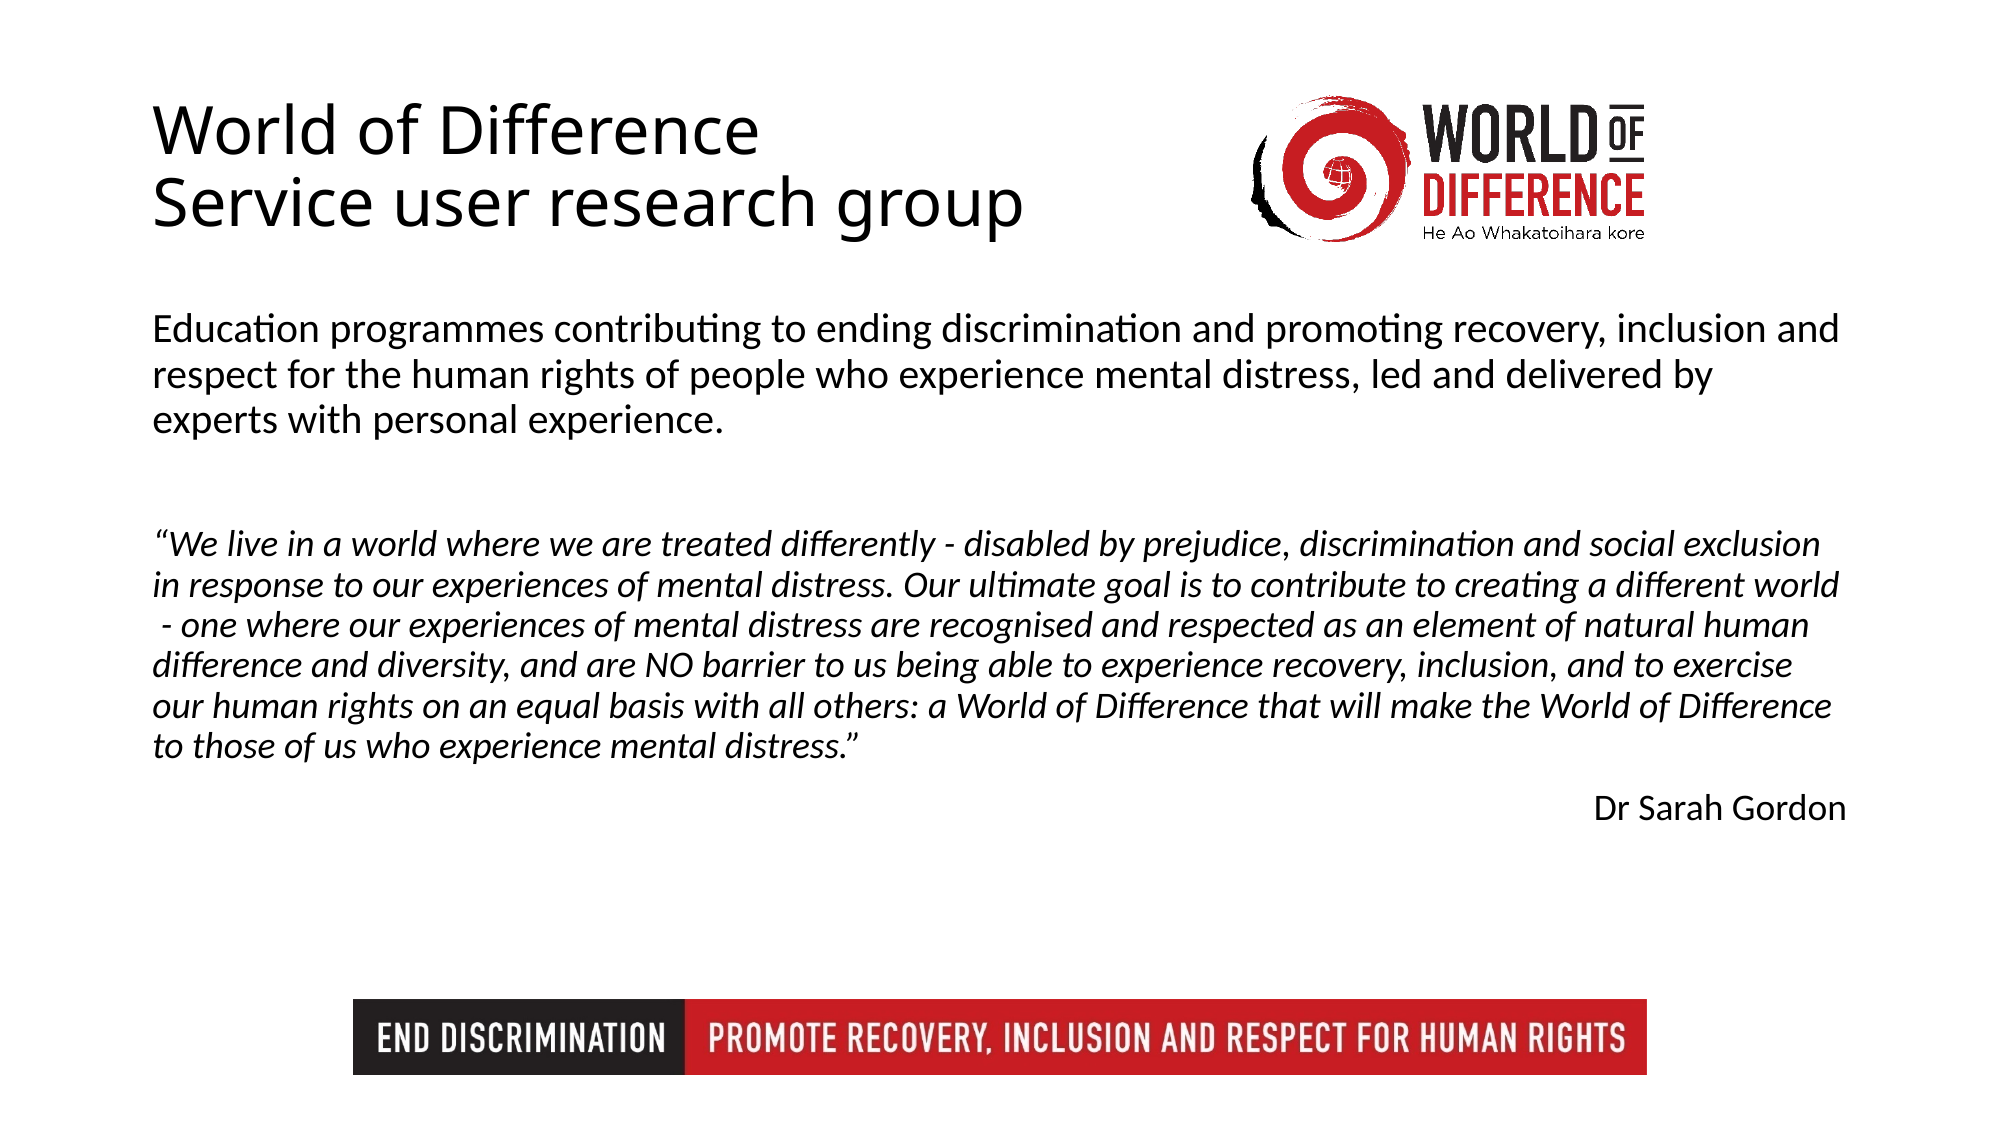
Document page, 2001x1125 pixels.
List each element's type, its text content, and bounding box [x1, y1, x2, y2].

list Education programmes contributing to ending discrimination and promoting recovery, inclusion and respect for the human rights of people who experience mental distress, led and delivered by experts with personal experience. “We live in a world where we are treated differently - disabled by prejudice, discrimination and social exclusion in response to our experiences of mental distress. Our ultimate goal is to contribute to creating a different world - one where our experiences of mental distress are recognised and respected as an element of natural human difference and diversity, and are NO barrier to us being able to experience recovery, inclusion, and to exercise our human rights on an equal basis with all others: a World of Difference that will make the World of Difference to those of us who experience mental distress.” Dr Sarah Gordon [137, 299, 1863, 1014]
title World of Difference Service user research group [137, 59, 1863, 278]
picture [353, 999, 1647, 1075]
picture [1251, 95, 1644, 242]
